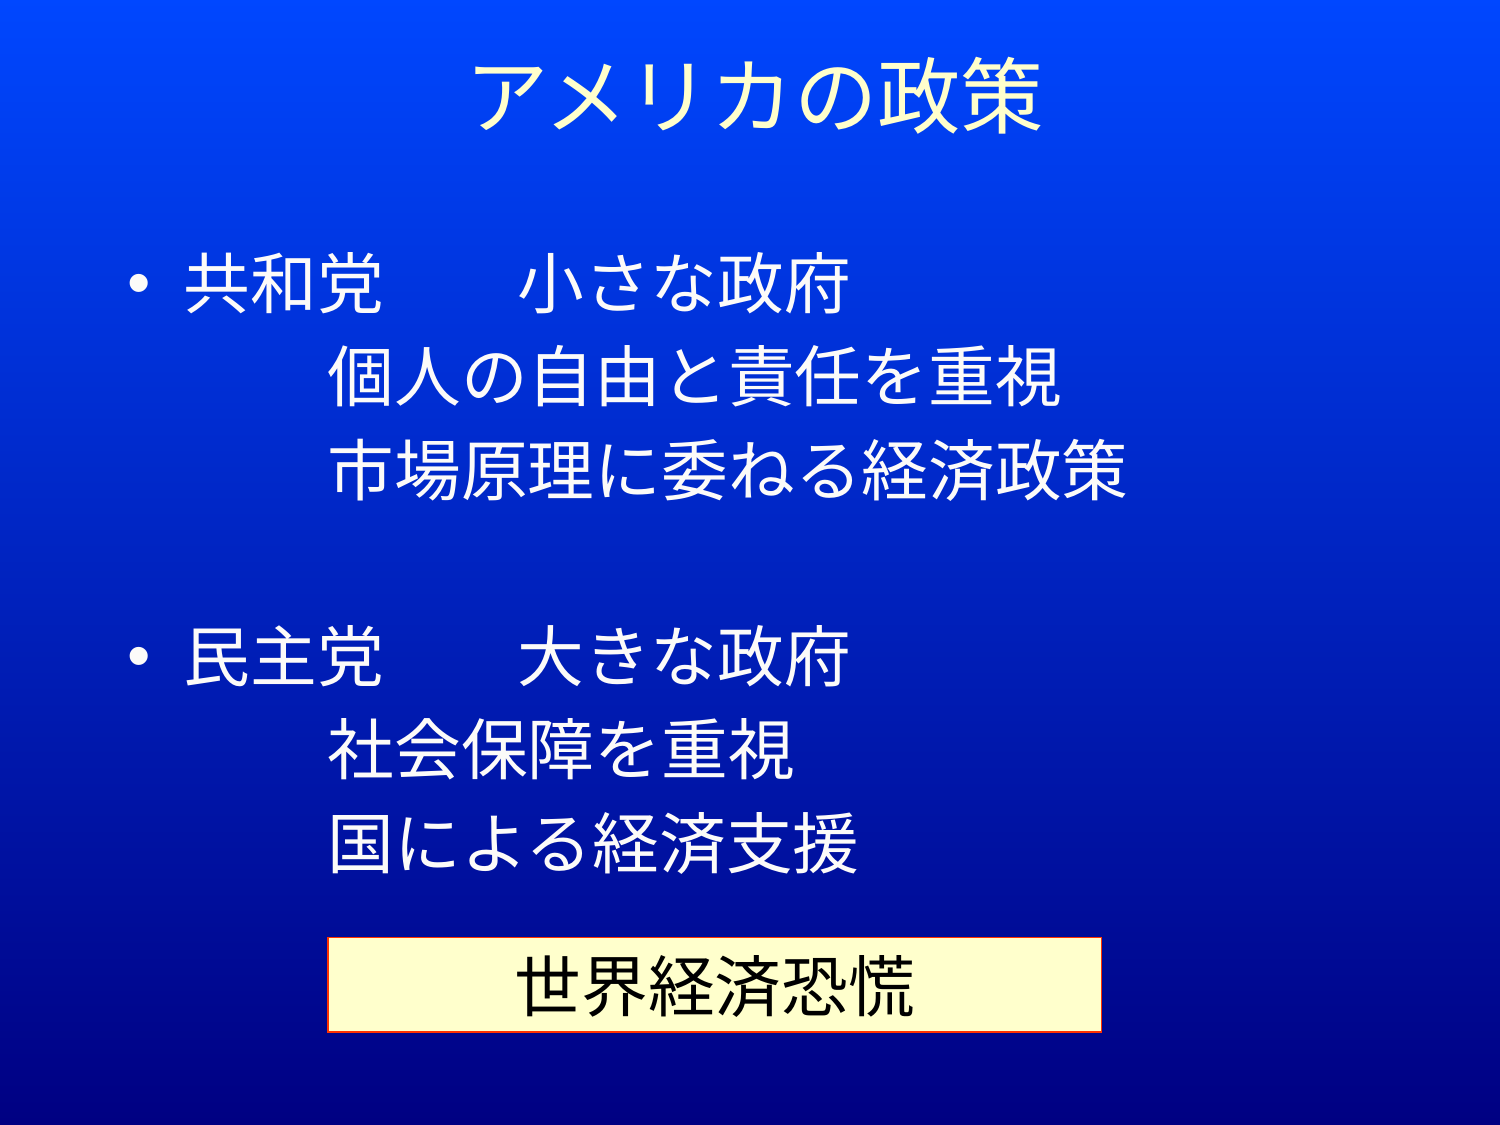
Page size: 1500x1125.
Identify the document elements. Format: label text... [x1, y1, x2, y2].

title アメリカの政策 [116, 0, 1393, 188]
list 共和党 小さな政府 個人の自由と責任を重視 市場原理に委ねる経済政策 民主党 大きな政府 社会保障を重視 国による経済支援 [112, 234, 1388, 1055]
text_box 世界経済恐慌 [328, 937, 1102, 1033]
